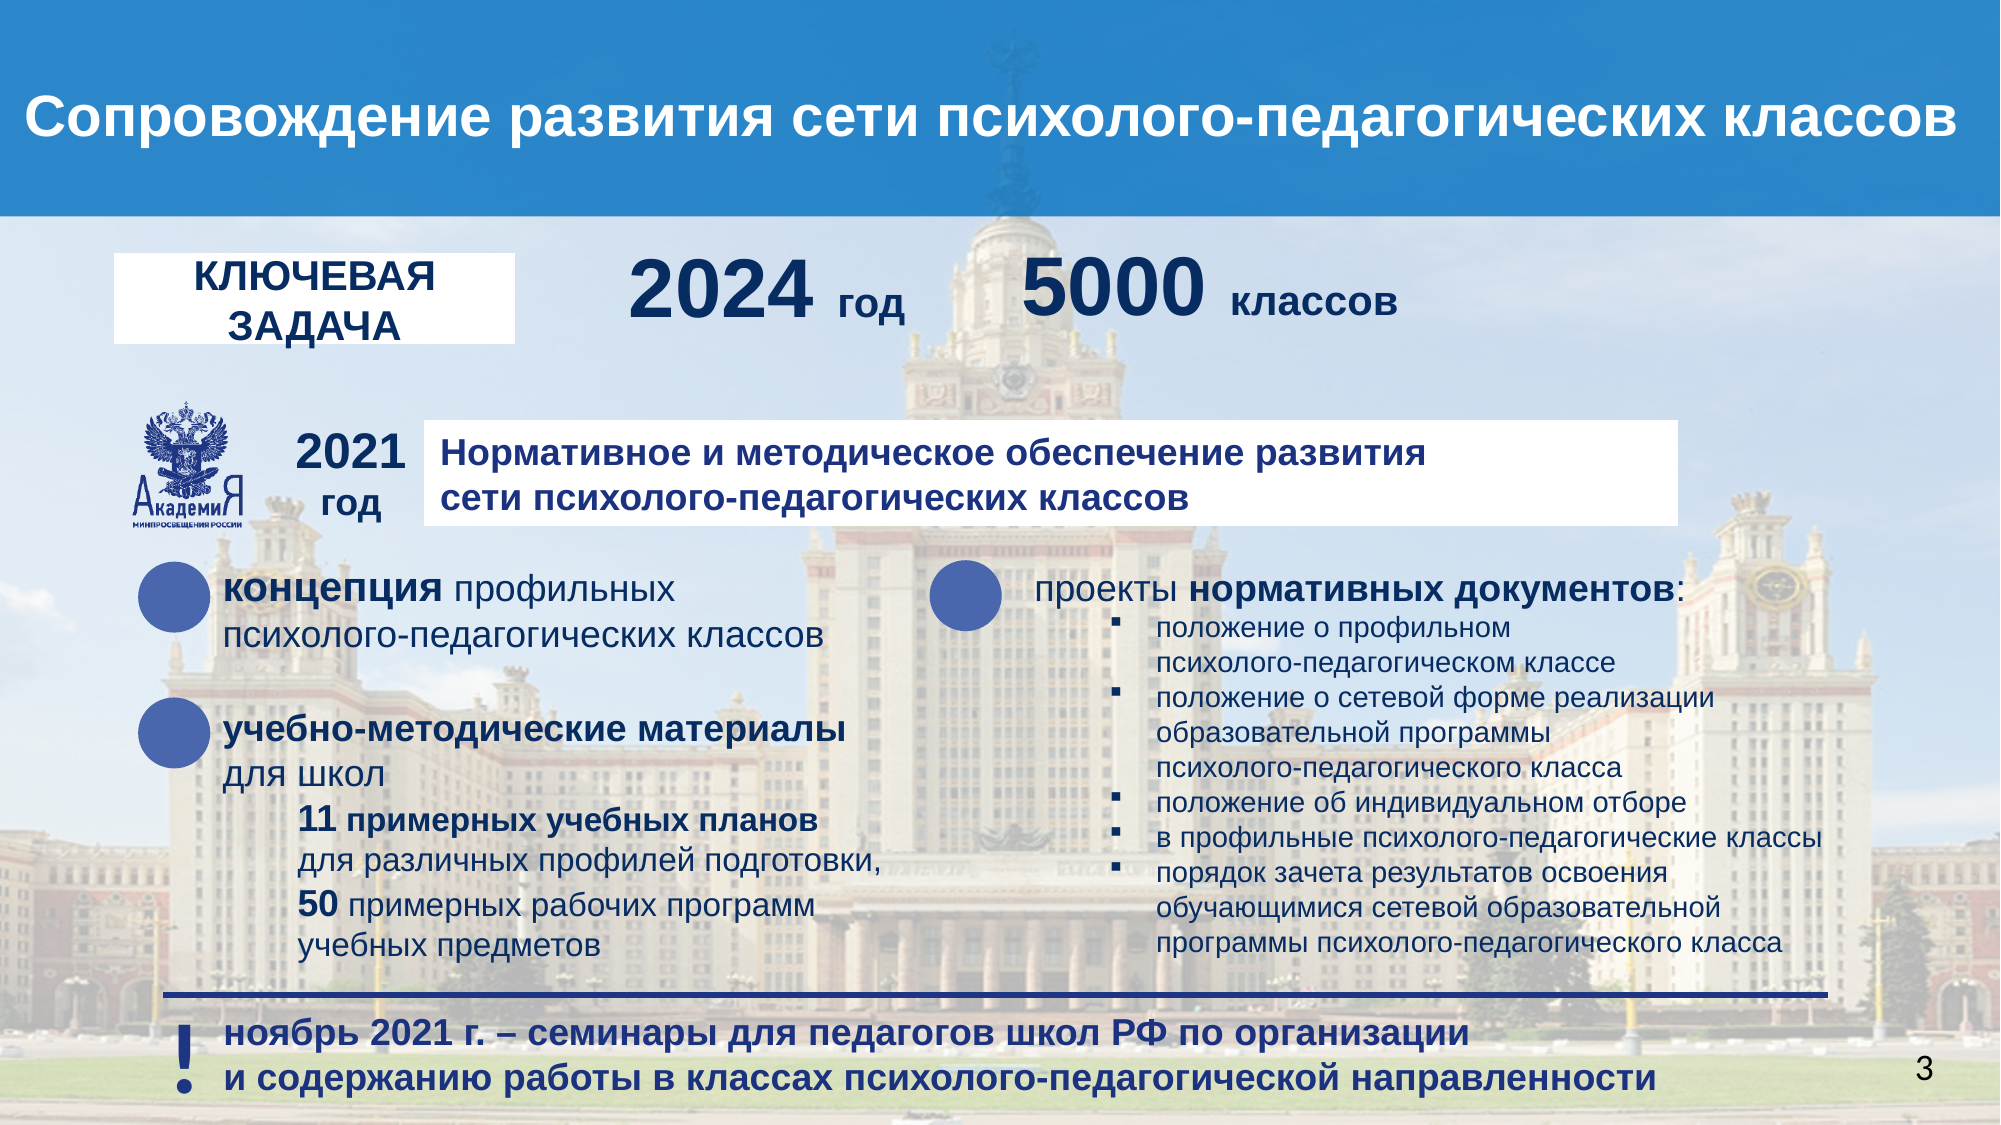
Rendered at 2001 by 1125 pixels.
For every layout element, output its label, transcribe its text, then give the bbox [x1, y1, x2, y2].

text_box 5000 классов [1006, 289, 1484, 444]
text_box концепция профильных психолого-педагогических классов [207, 552, 960, 662]
text_box 2021 год [276, 410, 426, 531]
text_box [137, 696, 212, 770]
text_box Нормативное и методическое обеспечение развития сети психолого-педагогических классов [426, 420, 1678, 526]
text_box ноябрь 2021 г. – семинары для педагогов школ РФ по организации и содержанию работы в классах психолого-педагогической направленности [208, 1000, 1835, 1106]
text_box Сопровождение развития сети психолого-педагогических классов [0, 0, 2000, 217]
picture [131, 400, 243, 529]
text_box 3 [1900, 1035, 1952, 1096]
text_box [137, 560, 207, 634]
text_box ! [154, 986, 220, 1122]
text_box КЛЮЧЕВАЯ ЗАДАЧА [114, 253, 515, 344]
text_box проекты нормативных документов: положение о профильном психолого-педагогическом классе положение о сетевой форме реализации образовательной программы психолого-педагогического класса положение об индивидуальном отборе в профильные психолого-педагогические классы порядок зачета результатов освоения обучающимися сетевой образовательной программы психолого-педагогического класса [1019, 556, 1874, 966]
text_box учебно-методические материалы для школ 11 примерных учебных планов для различных профилей подготовки, 50 примерных рабочих программ учебных предметов [207, 696, 911, 971]
text_box 2024 год [614, 292, 1006, 342]
text_box [928, 559, 1003, 633]
